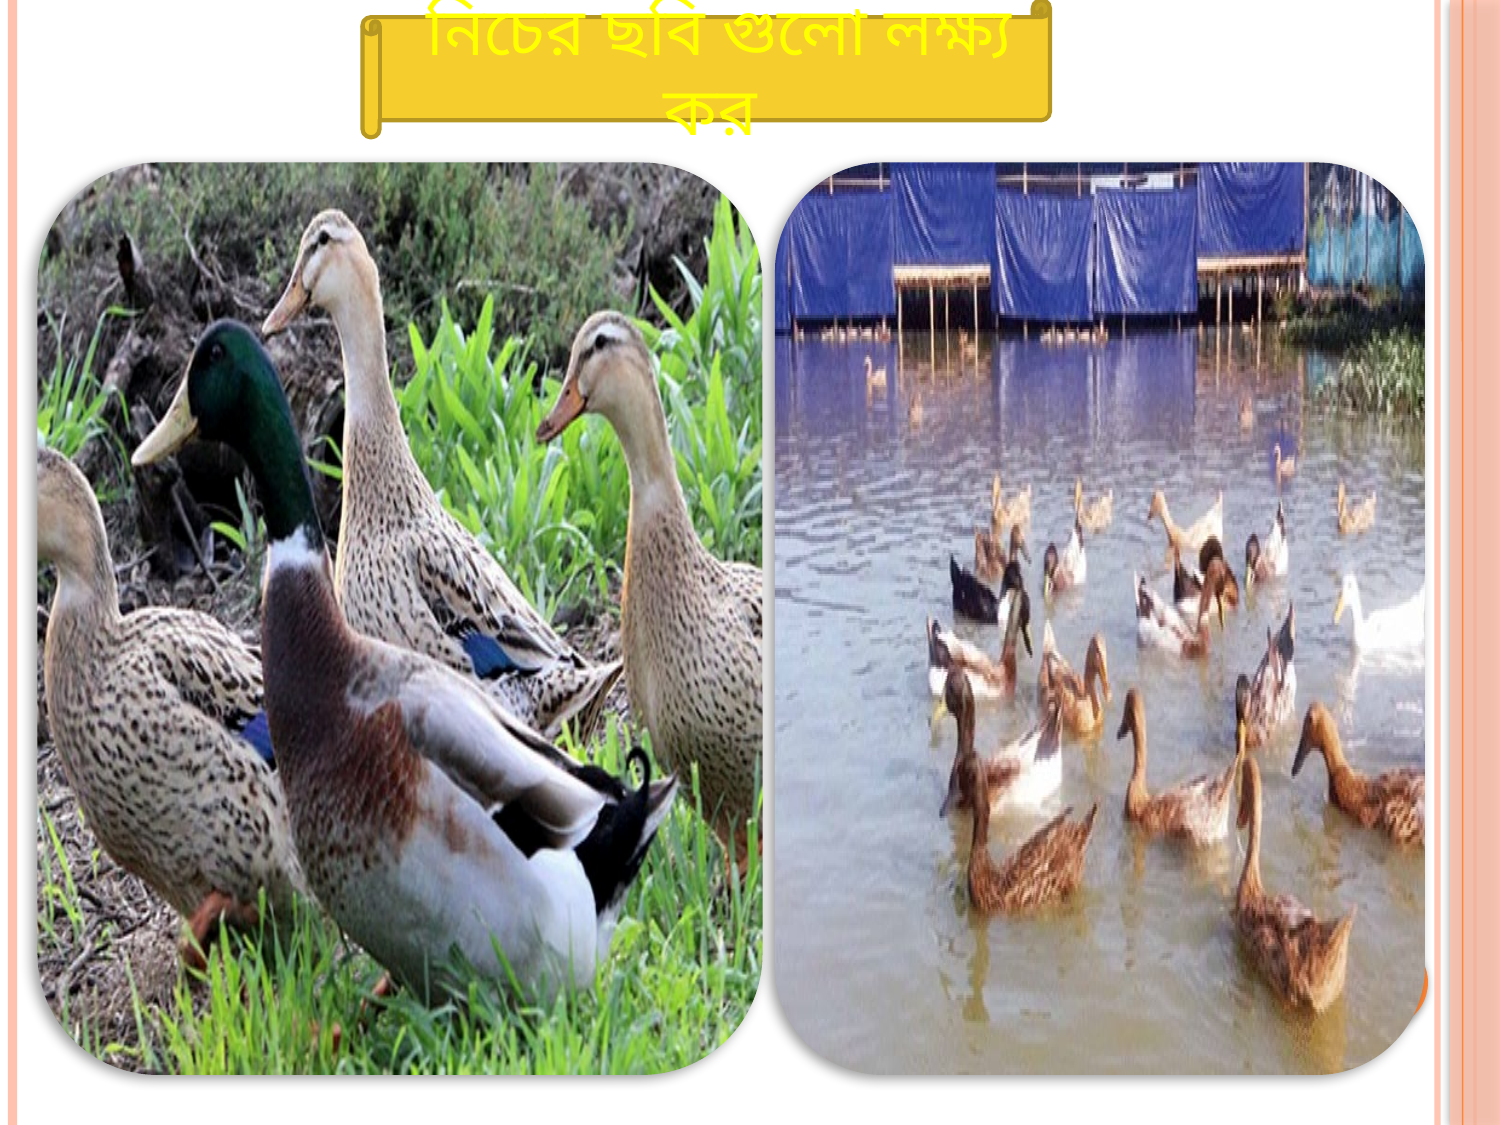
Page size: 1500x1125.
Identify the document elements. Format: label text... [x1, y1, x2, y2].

text_box নিচের ছবি গুলো লক্ষ্য কর [360, 0, 1053, 140]
picture [36, 161, 763, 1076]
picture [774, 161, 1426, 1076]
